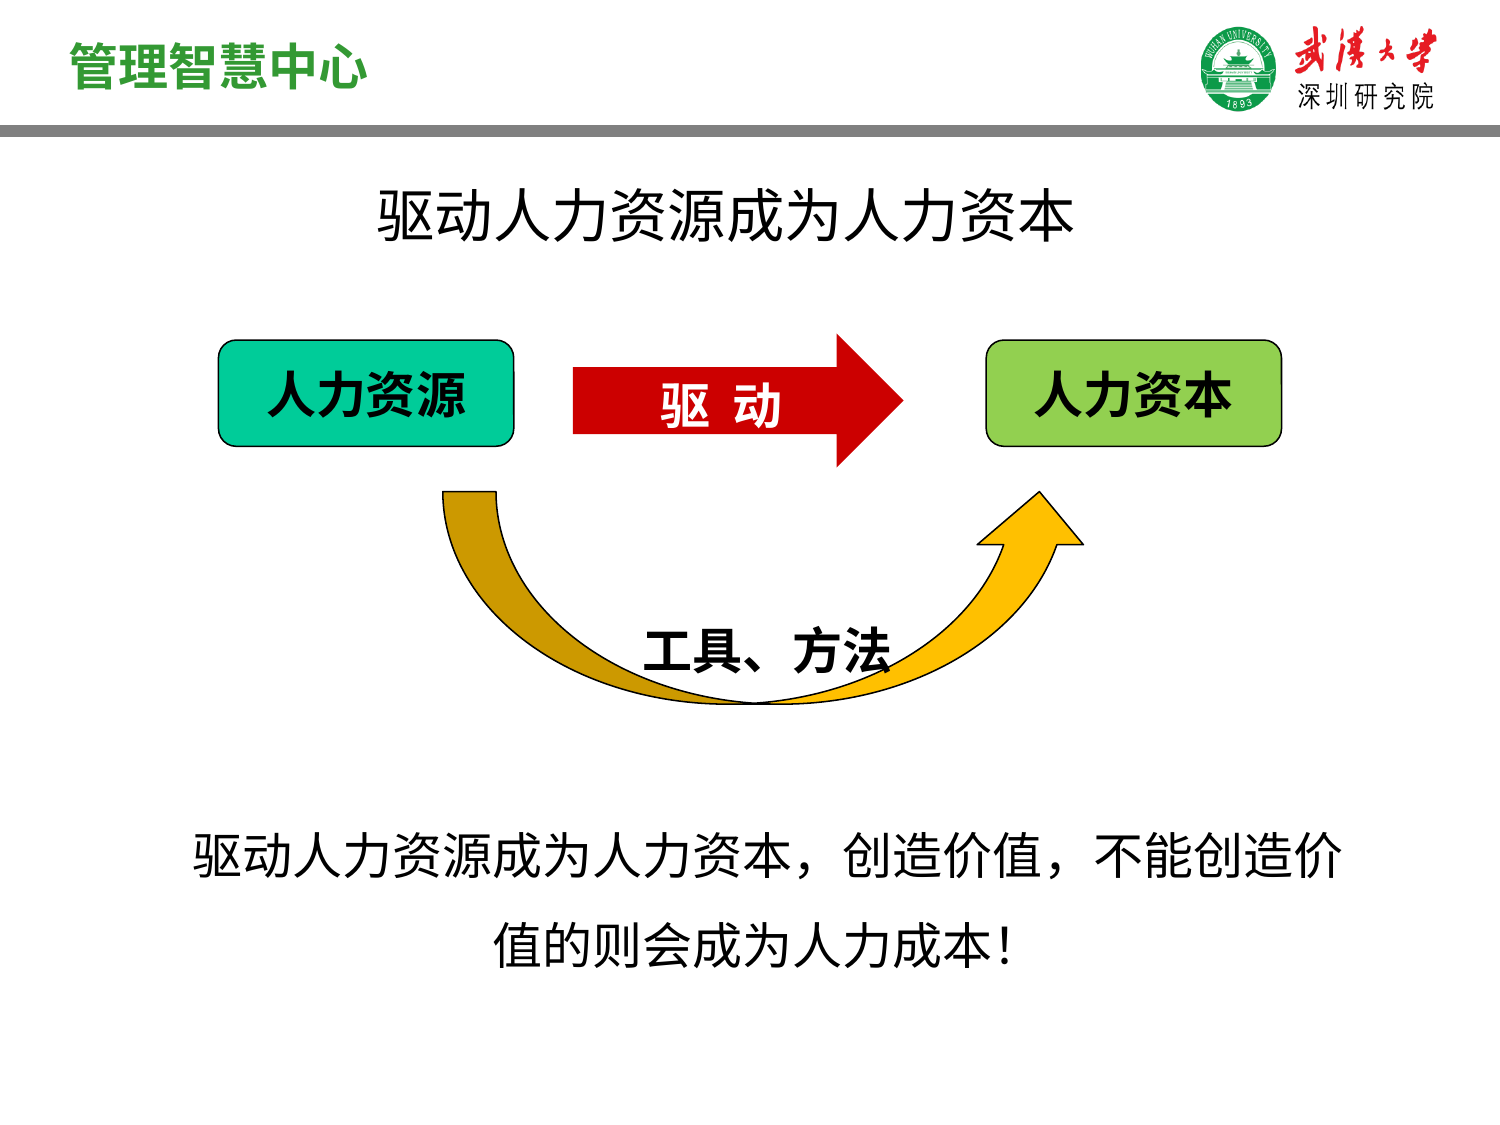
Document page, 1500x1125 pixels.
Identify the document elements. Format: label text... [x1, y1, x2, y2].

picture [1200, 23, 1438, 113]
text_box 驱动人力资源成为人力资本 [361, 171, 1091, 257]
text_box 驱 动 [572, 333, 904, 468]
text_box 人力资源 [218, 340, 514, 447]
text_box 驱动人力资源成为人力资本，创造价值，不能创造价值的则会成为人力成本！ [176, 786, 1359, 982]
text_box 人力资本 [986, 340, 1282, 447]
text_box 工具、方法 [442, 491, 1084, 705]
